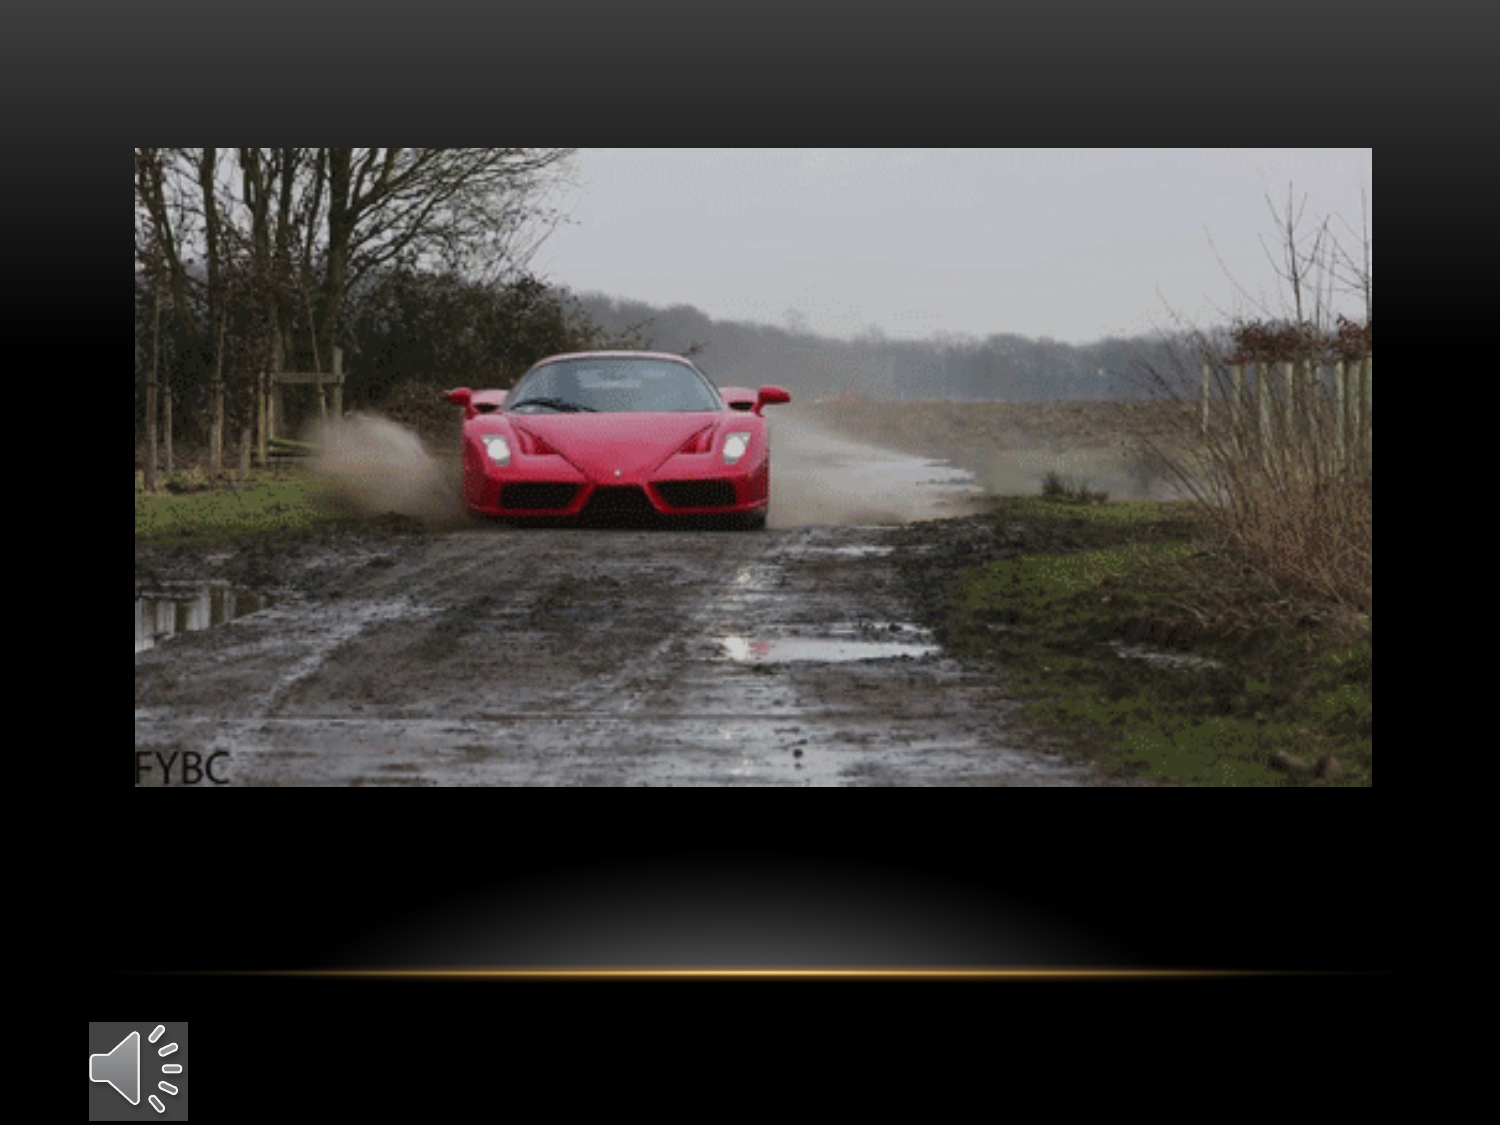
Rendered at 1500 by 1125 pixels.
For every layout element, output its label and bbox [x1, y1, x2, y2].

picture [0, 0, 1500, 1125]
list [135, 148, 1373, 788]
